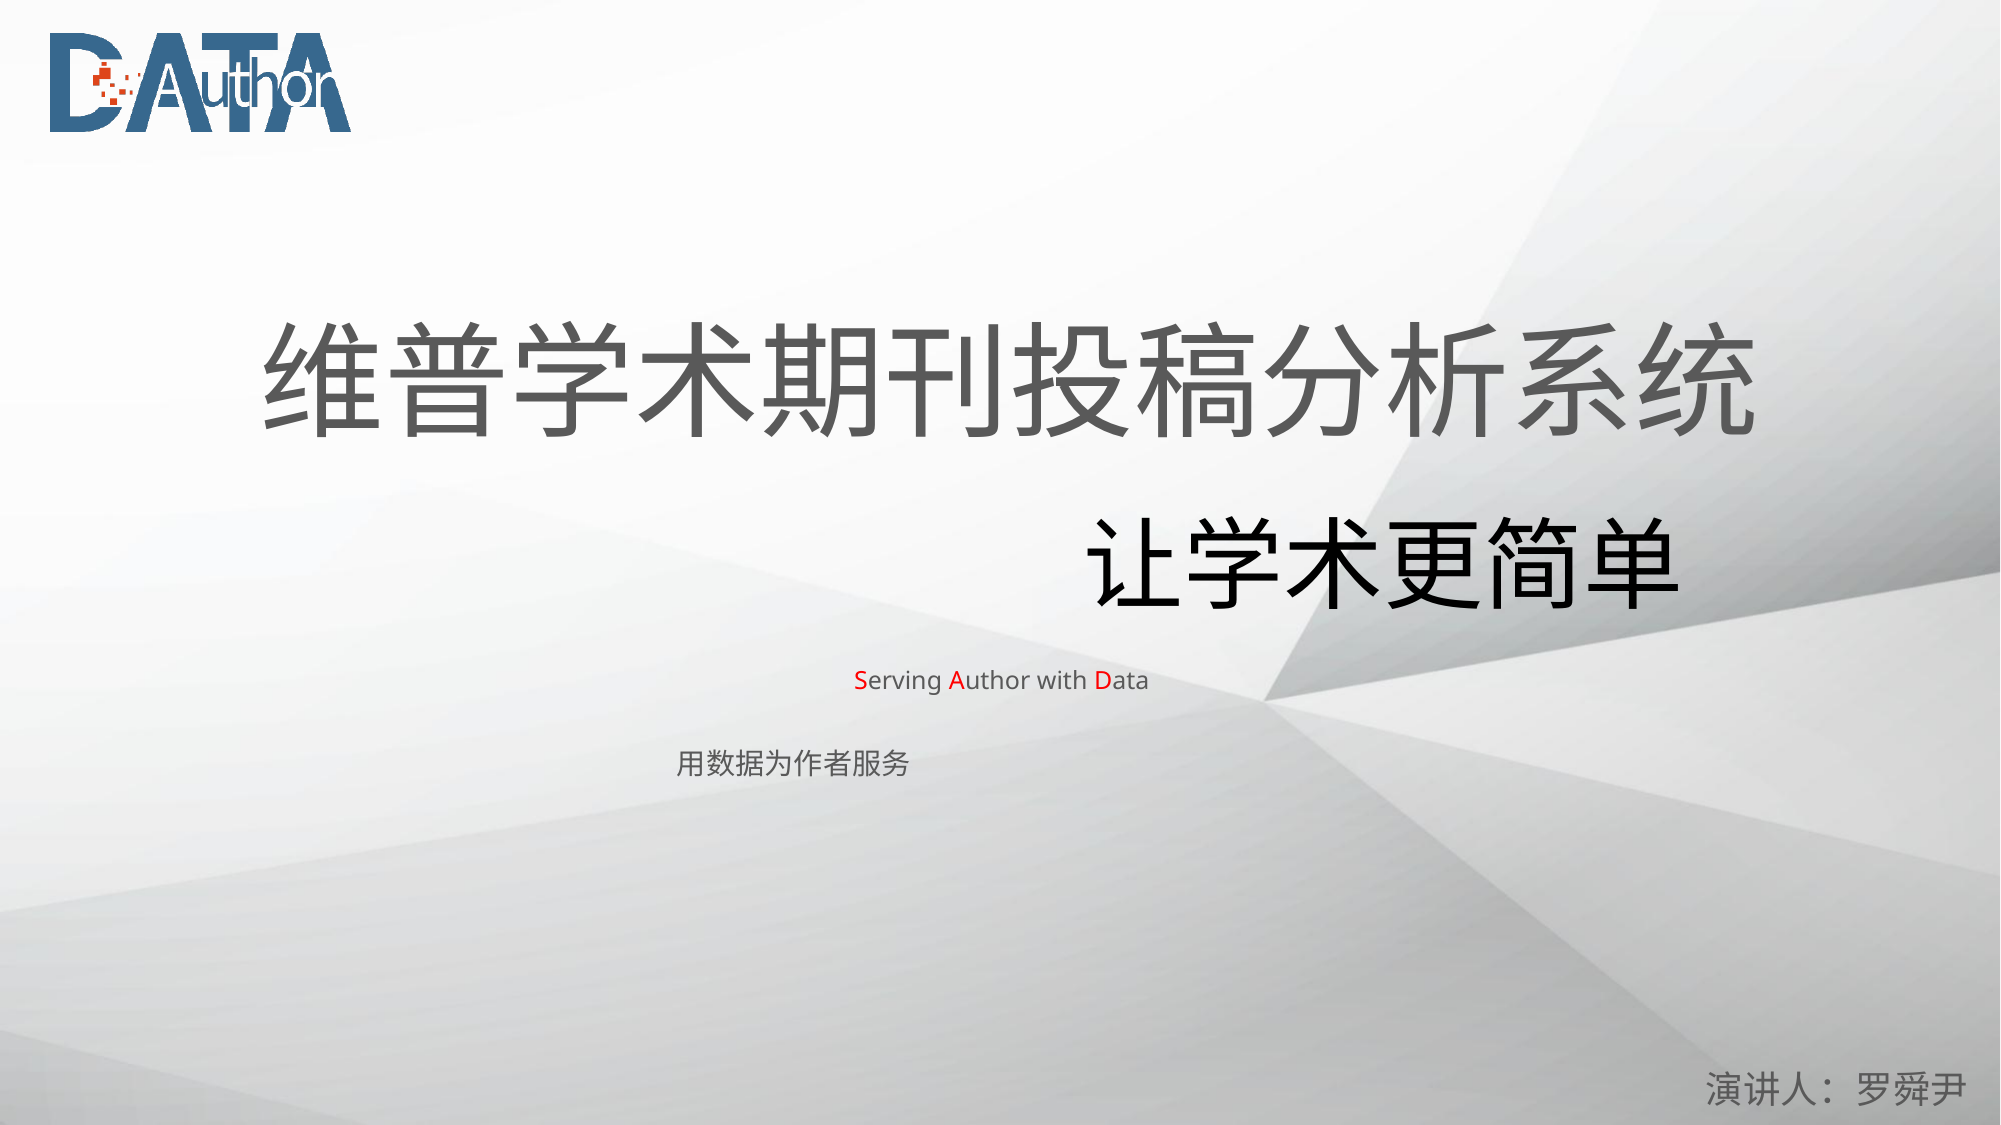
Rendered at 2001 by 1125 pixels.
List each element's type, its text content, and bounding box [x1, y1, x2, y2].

text_box 演讲人：罗舜尹 [1690, 1065, 2000, 1104]
text_box 用数据为作者服务 [662, 737, 1400, 788]
text_box Serving Author with Data [839, 656, 1223, 702]
text_box 让学术更简单 [1068, 494, 1744, 629]
text_box 维普学术期刊投稿分析系统 [245, 295, 1817, 461]
picture [0, 0, 2001, 1125]
